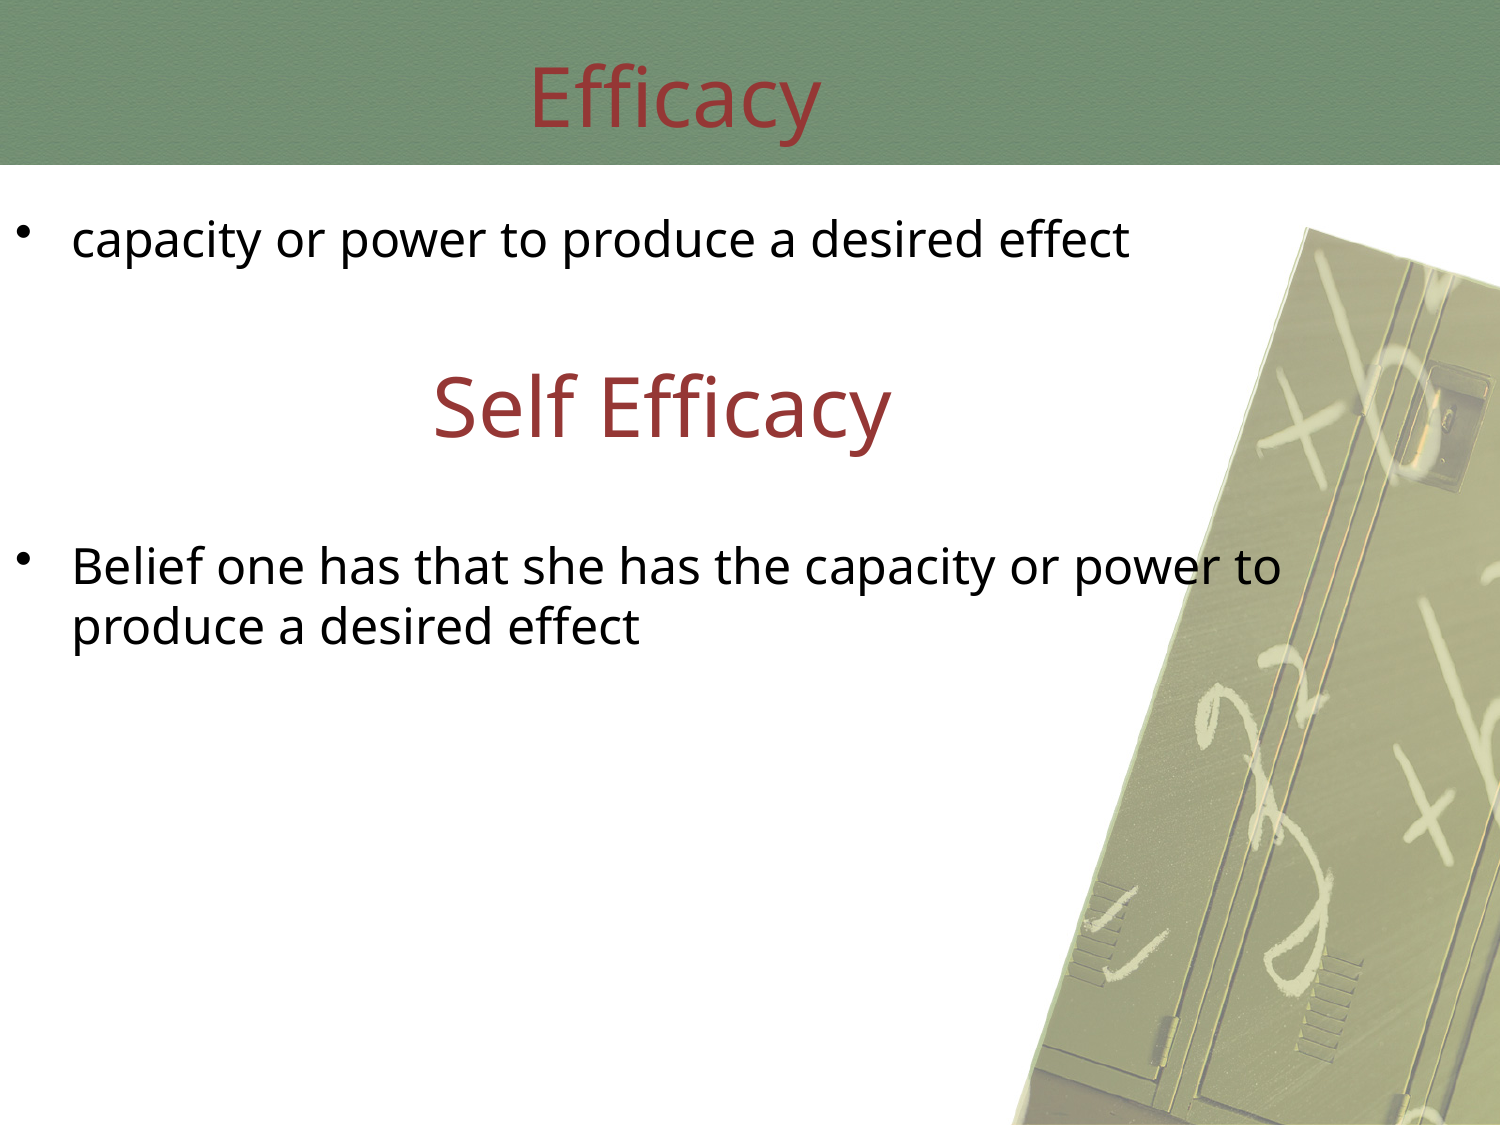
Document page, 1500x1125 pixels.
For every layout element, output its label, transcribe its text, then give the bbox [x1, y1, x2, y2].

list capacity or power to produce a desired effect Self Efficacy Belief one has that she has the capacity or power to produce a desired effect [0, 199, 1326, 1051]
title Efficacy [0, 24, 1351, 163]
picture [0, 0, 1500, 1125]
